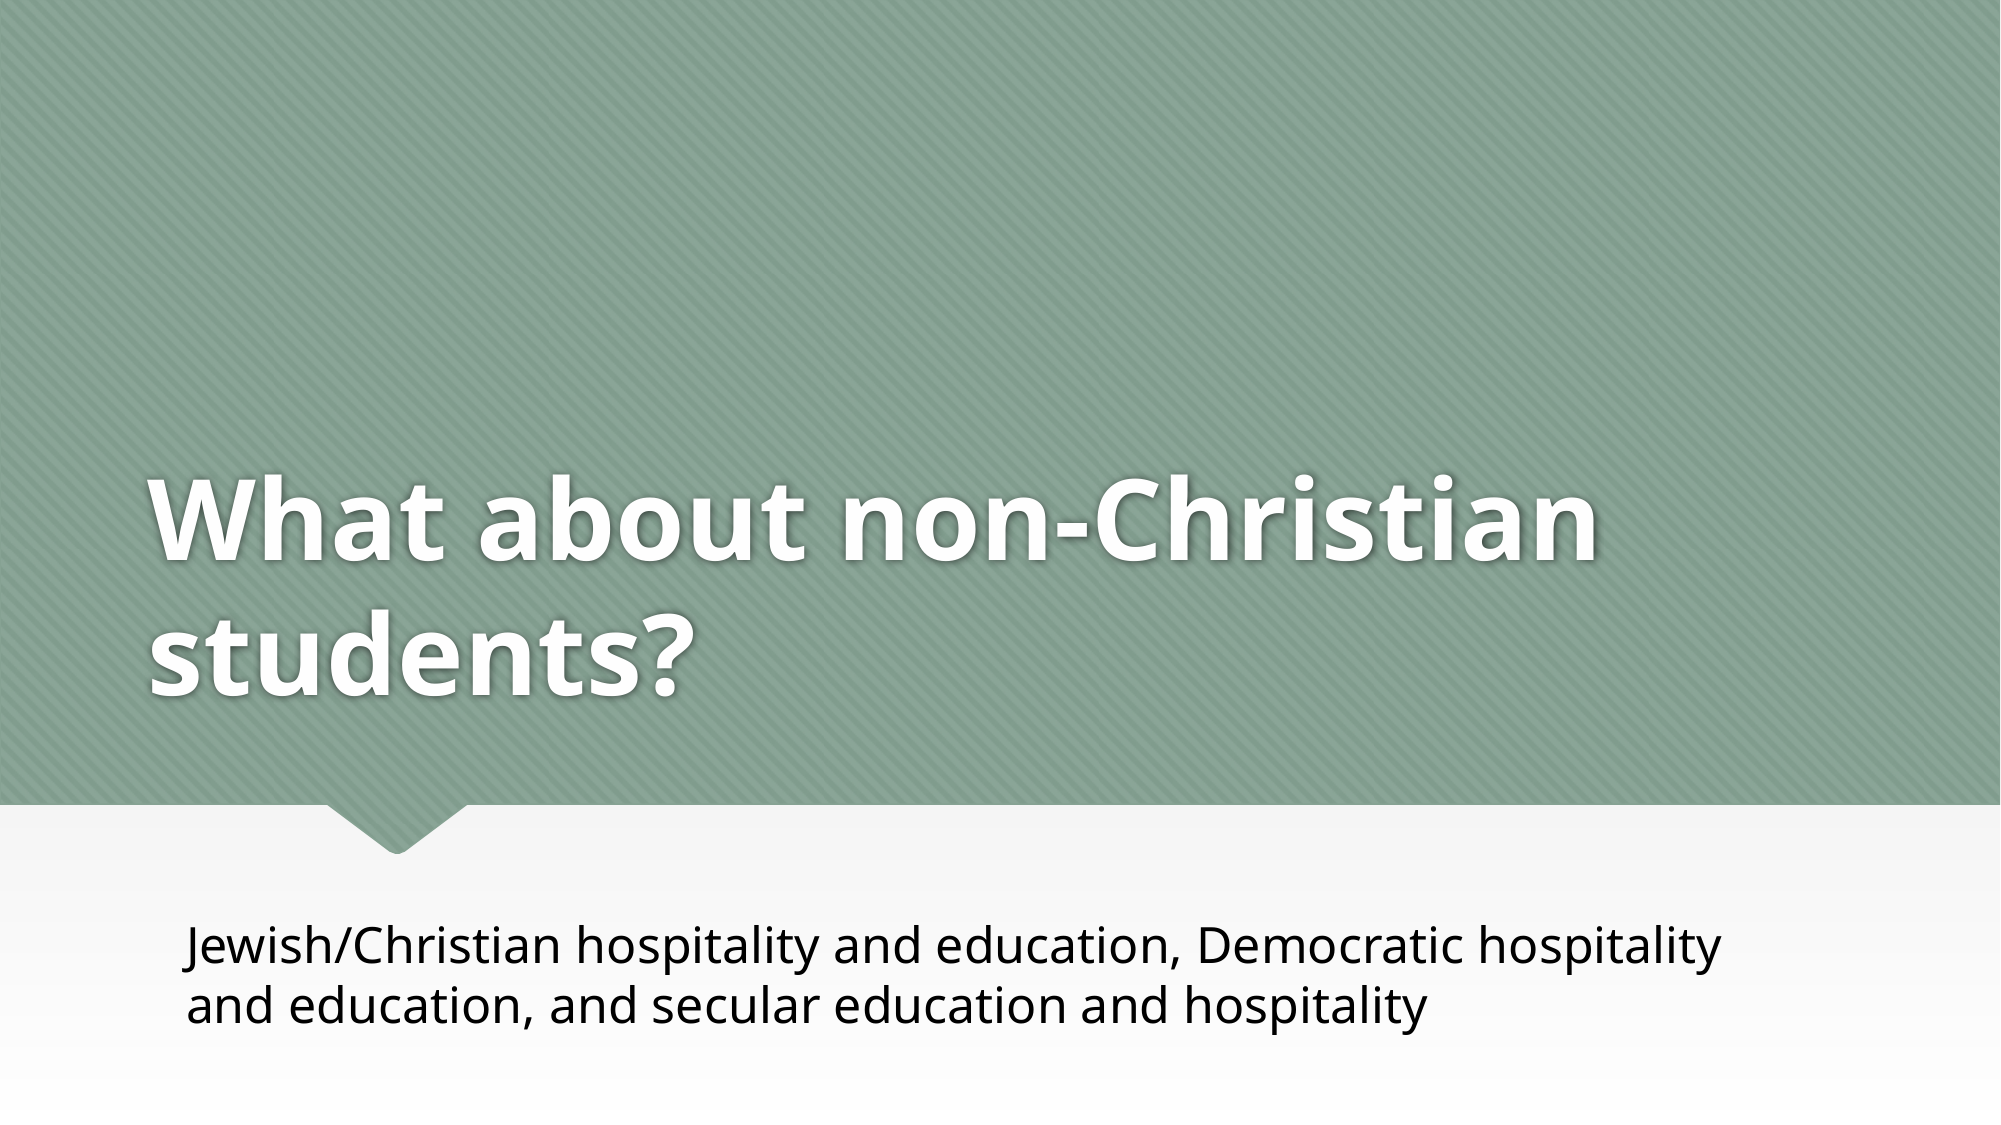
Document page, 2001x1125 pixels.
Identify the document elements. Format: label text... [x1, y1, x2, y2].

text_box Jewish/Christian hospitality and education, Democratic hospitality and education, and secular education and hospitality [171, 905, 1803, 1086]
title What about non-Christian students? [132, 237, 1868, 726]
